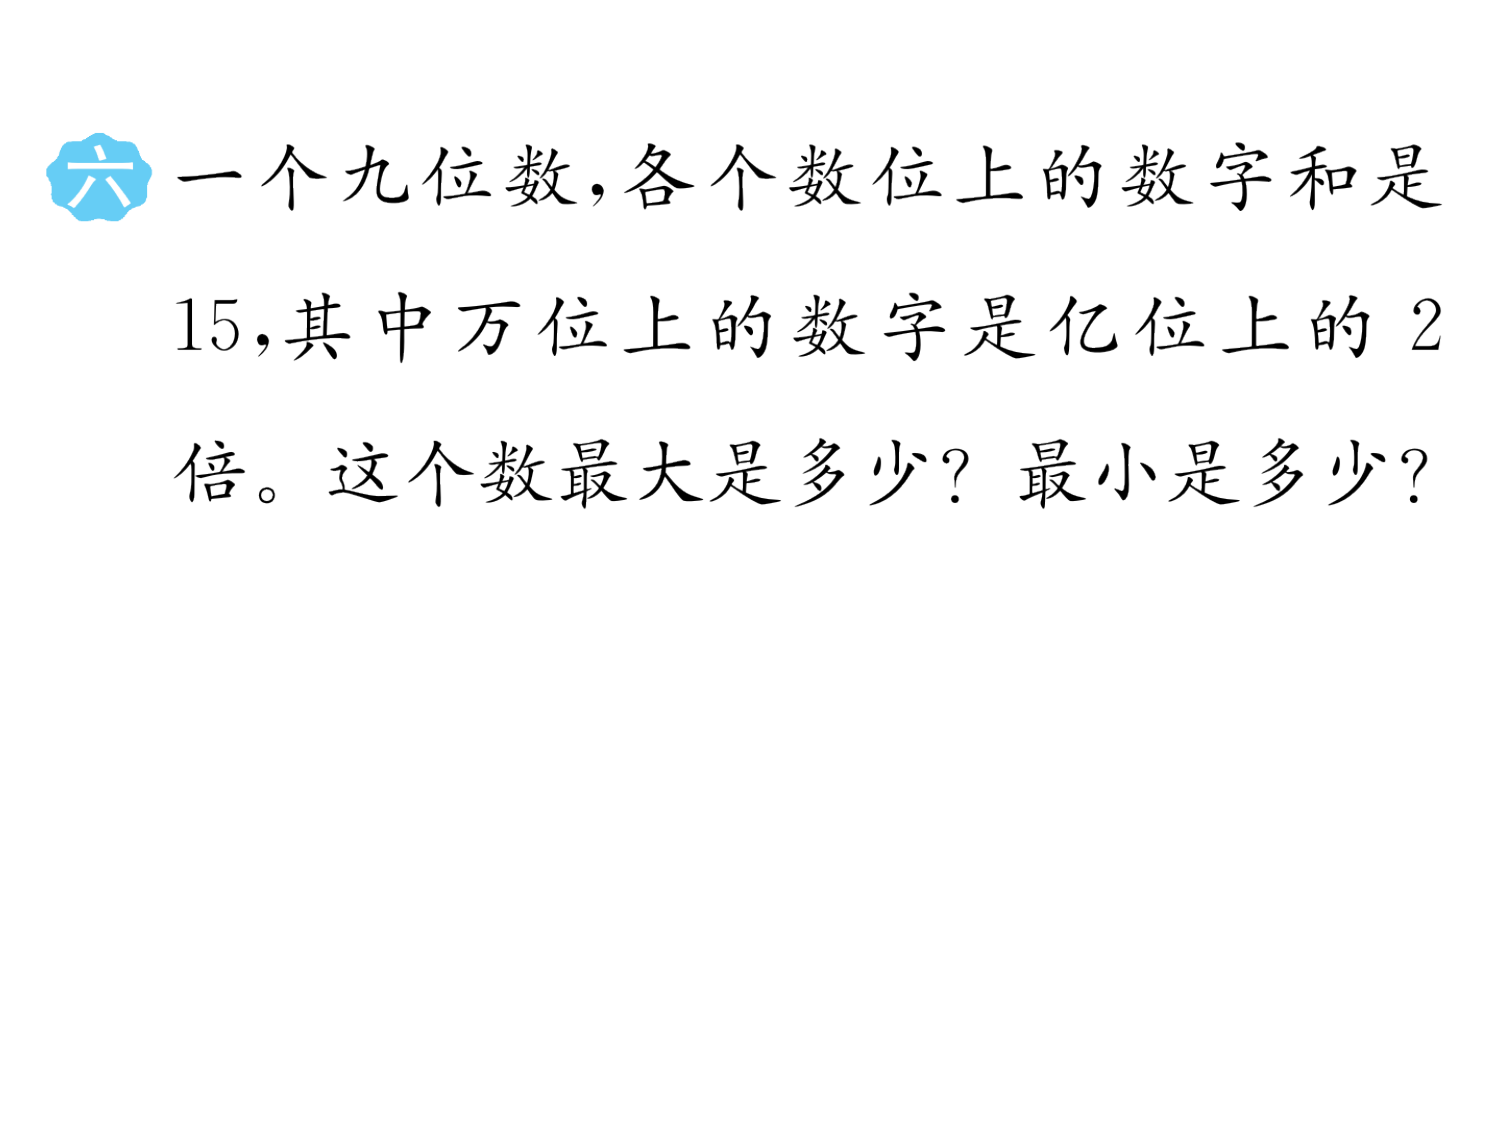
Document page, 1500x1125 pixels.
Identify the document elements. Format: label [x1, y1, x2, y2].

picture [41, 113, 1459, 814]
